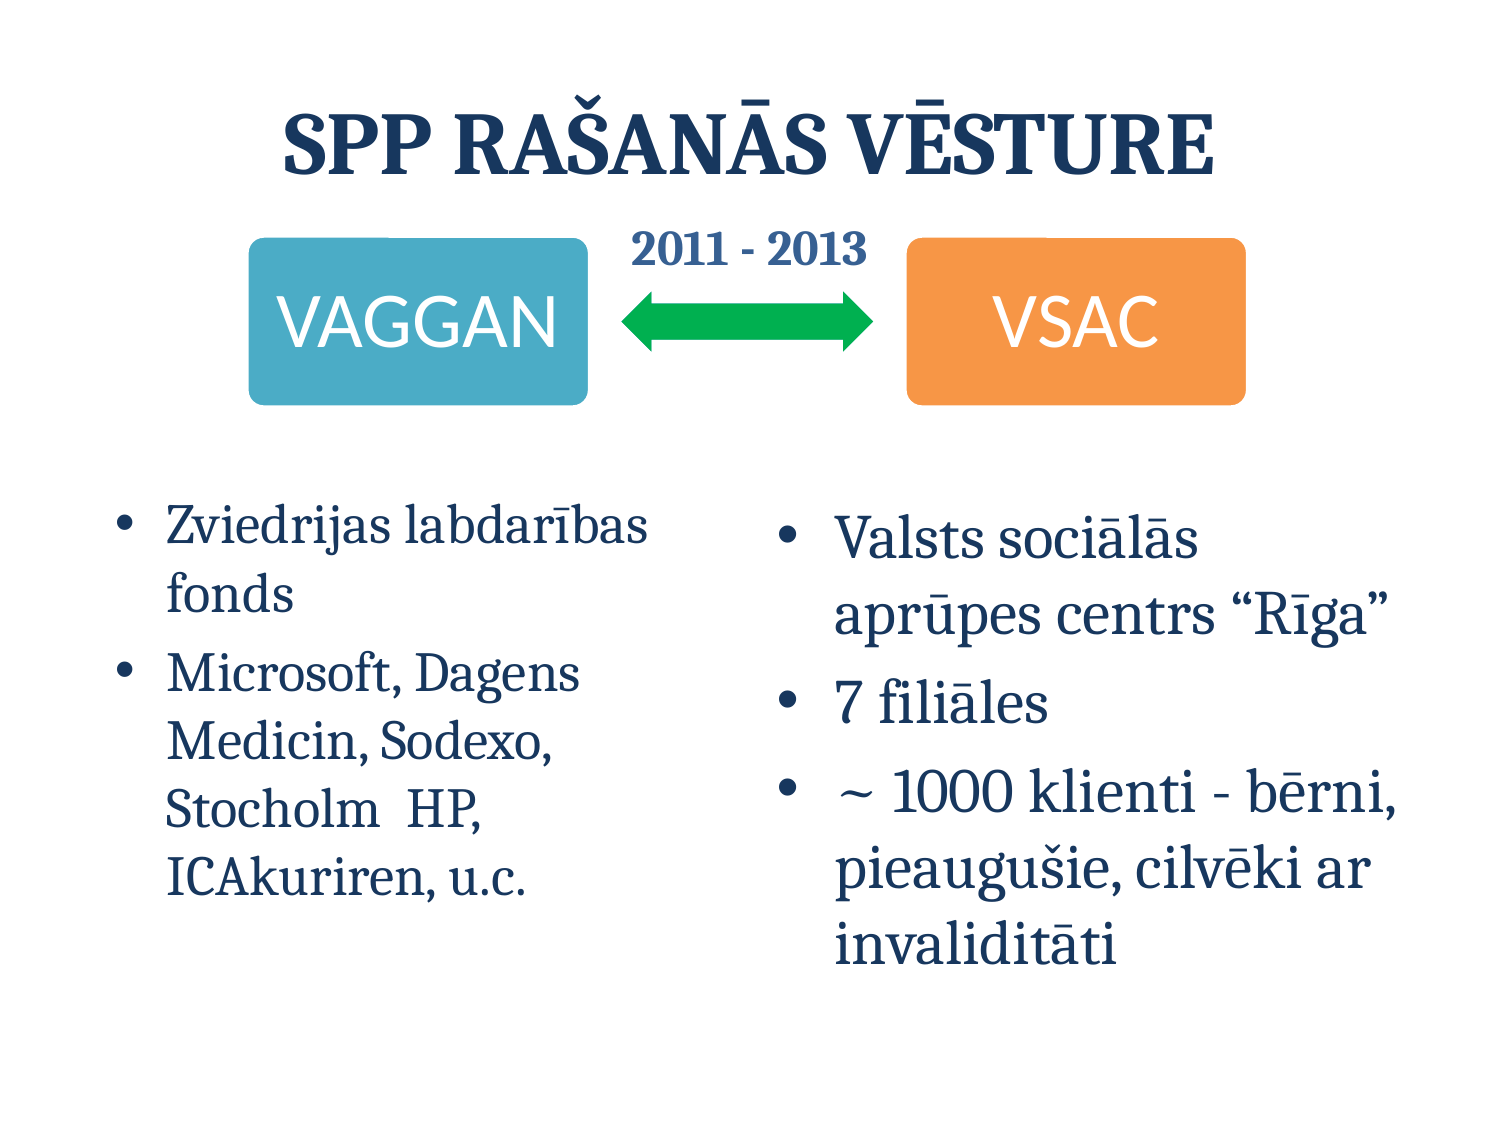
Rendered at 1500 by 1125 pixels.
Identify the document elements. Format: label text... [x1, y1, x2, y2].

text_box Valsts sociālās aprūpes centrs “Rīga” 7 filiāles ~ 1000 klienti - bērni, pieaugušie, cilvēki ar invaliditāti [761, 618, 1414, 1047]
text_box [52, 42, 1451, 610]
text_box Zviedrijas labdarības fonds Microsoft, Dagens Medicin, Sodexo, Stocholm HP, ICAkuriren, u.c. [99, 618, 739, 917]
